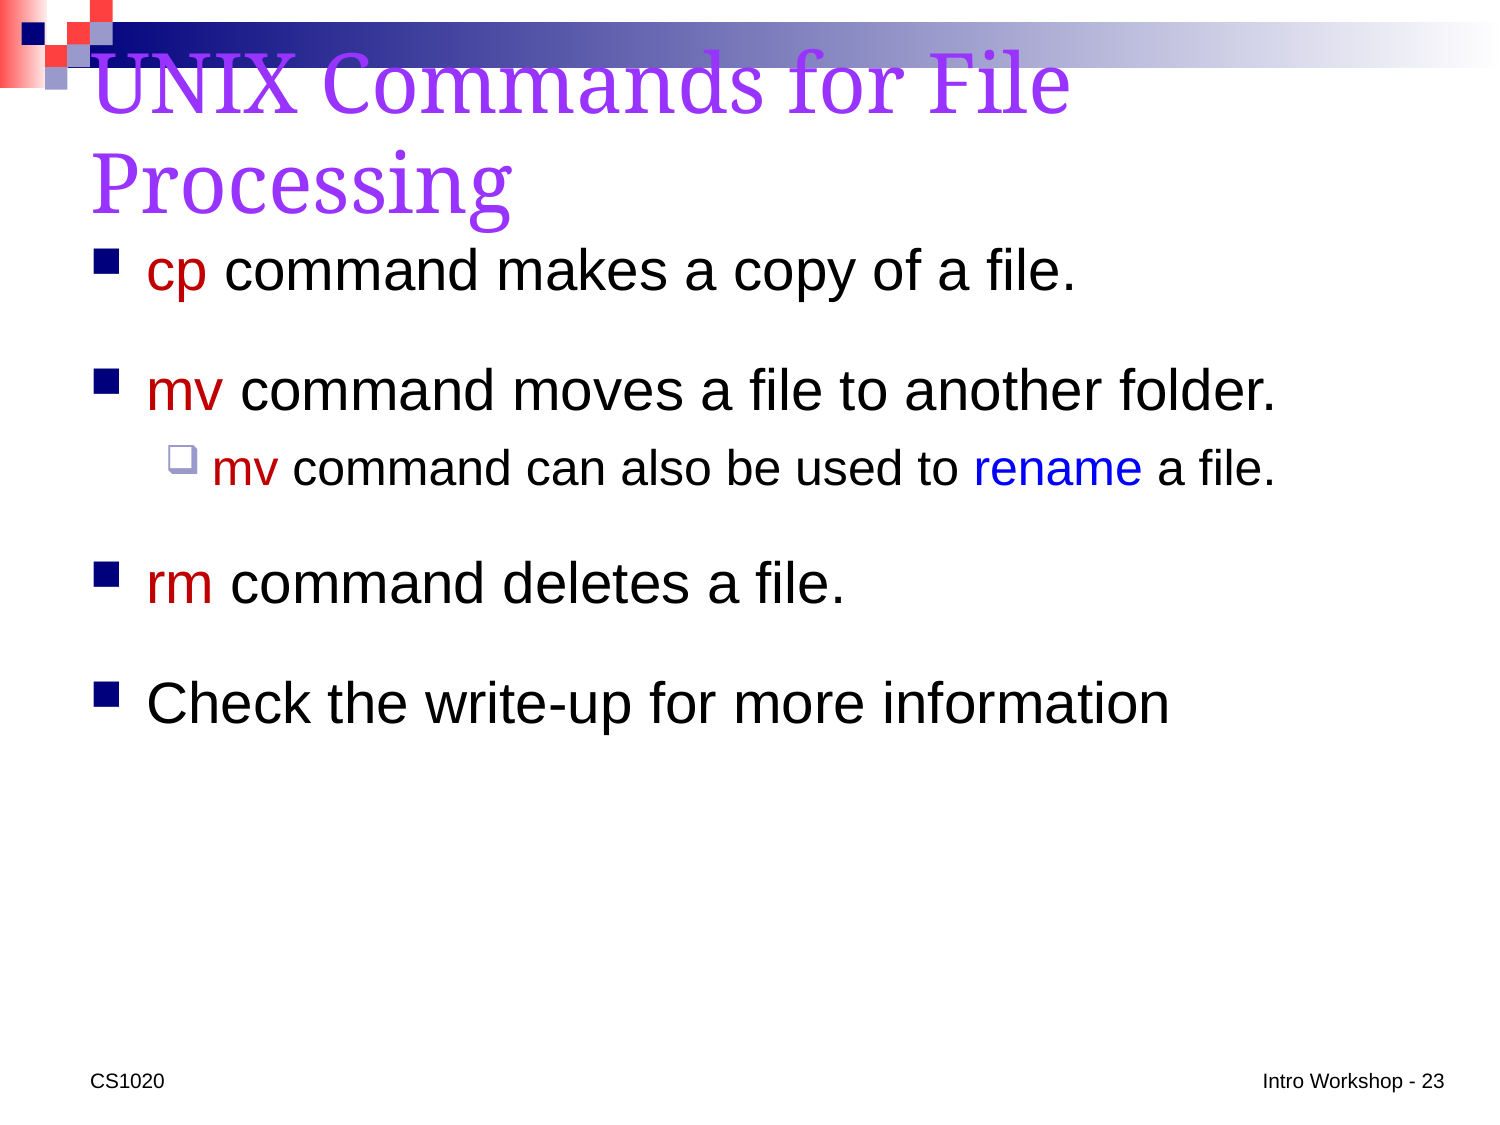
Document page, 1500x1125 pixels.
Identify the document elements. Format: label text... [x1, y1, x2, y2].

footer CS1020 [74, 432, 551, 1101]
list cp command makes a copy of a file. mv command moves a file to another folder. mv command can also be used to rename a file. rm command deletes a file. Check the write-up for more information [74, 224, 1426, 878]
title UNIX Commands for File Processing [74, 63, 1426, 197]
text_box Intro Workshop - 23 [1176, 1060, 1460, 1100]
